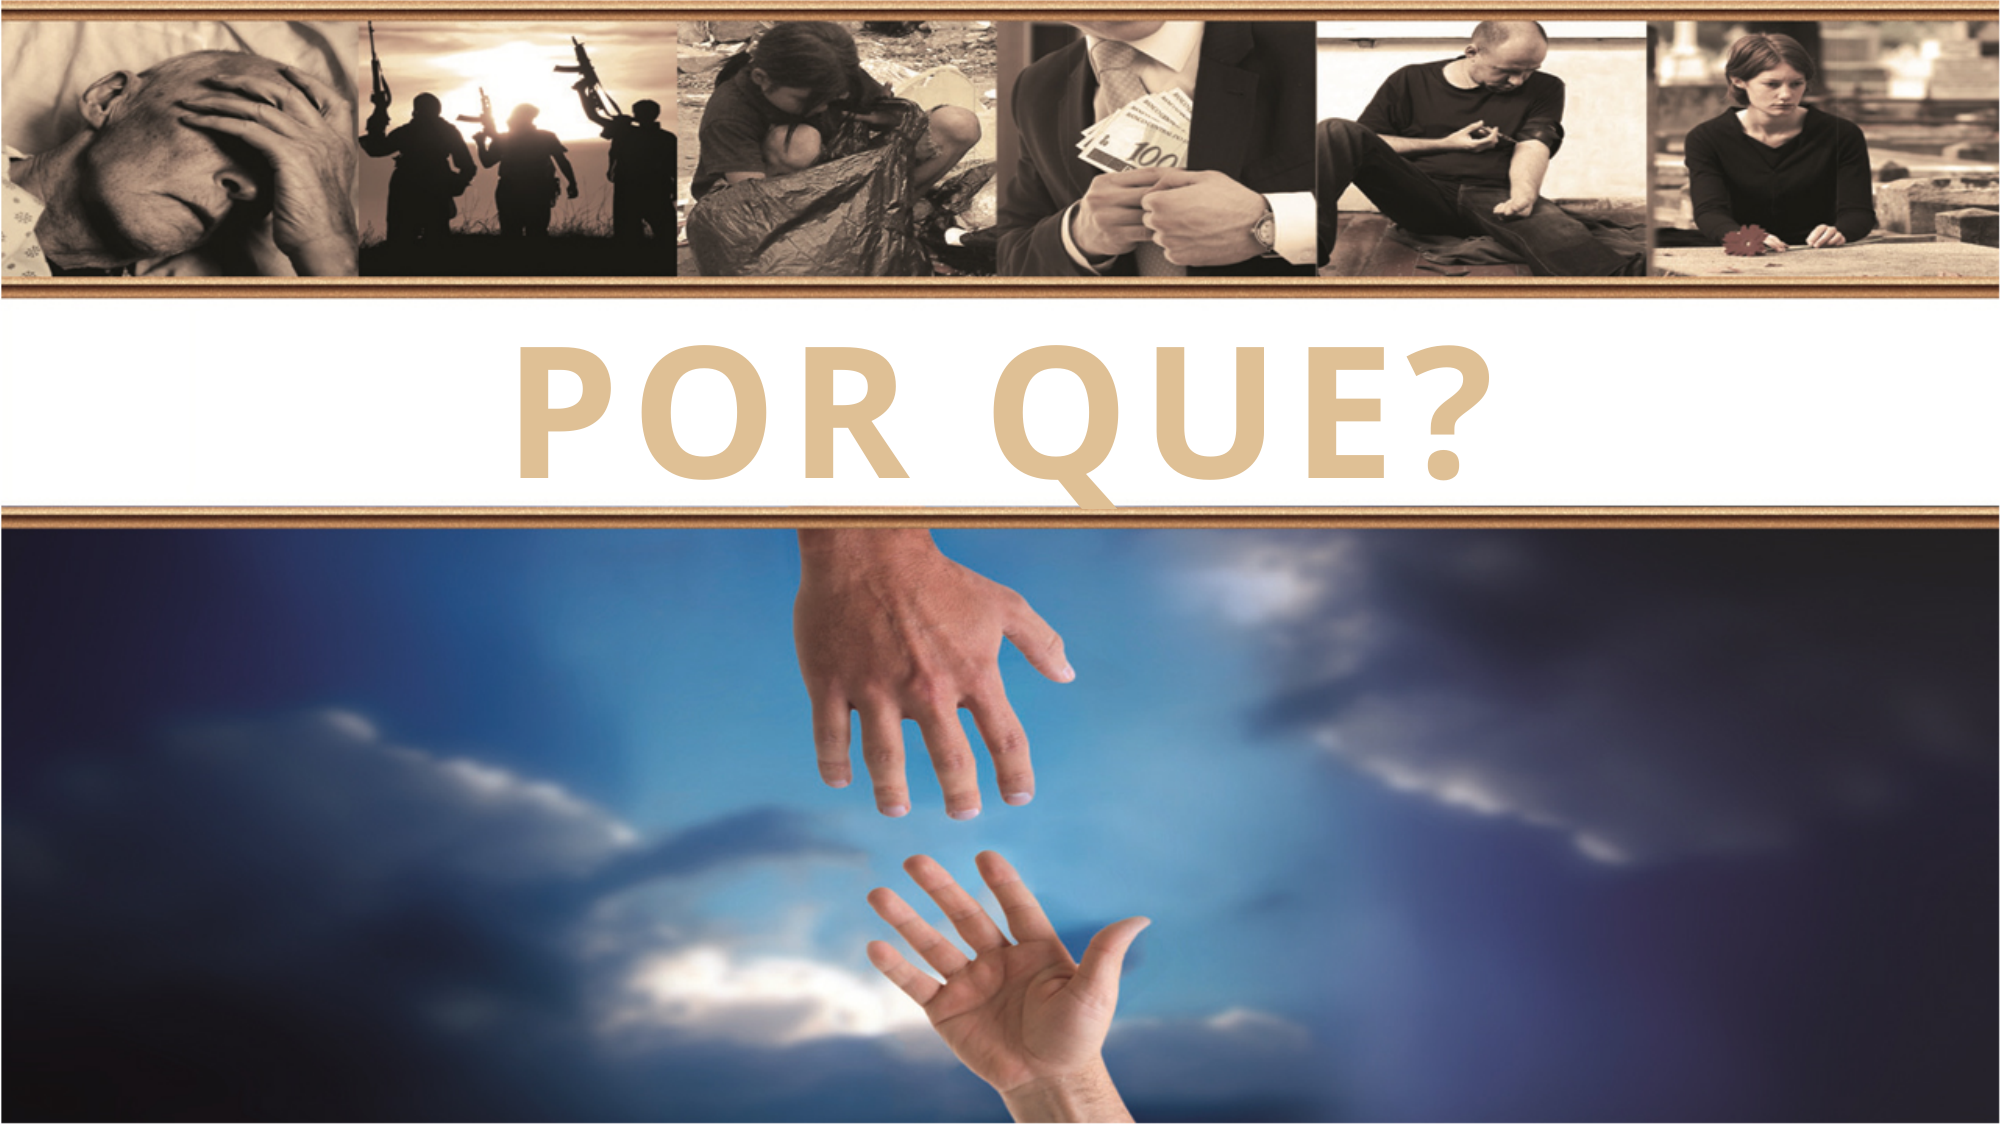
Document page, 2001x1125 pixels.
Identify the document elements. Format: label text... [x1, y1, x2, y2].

text_box POR QUE? [0, 288, 2000, 523]
picture [0, 0, 2001, 1125]
